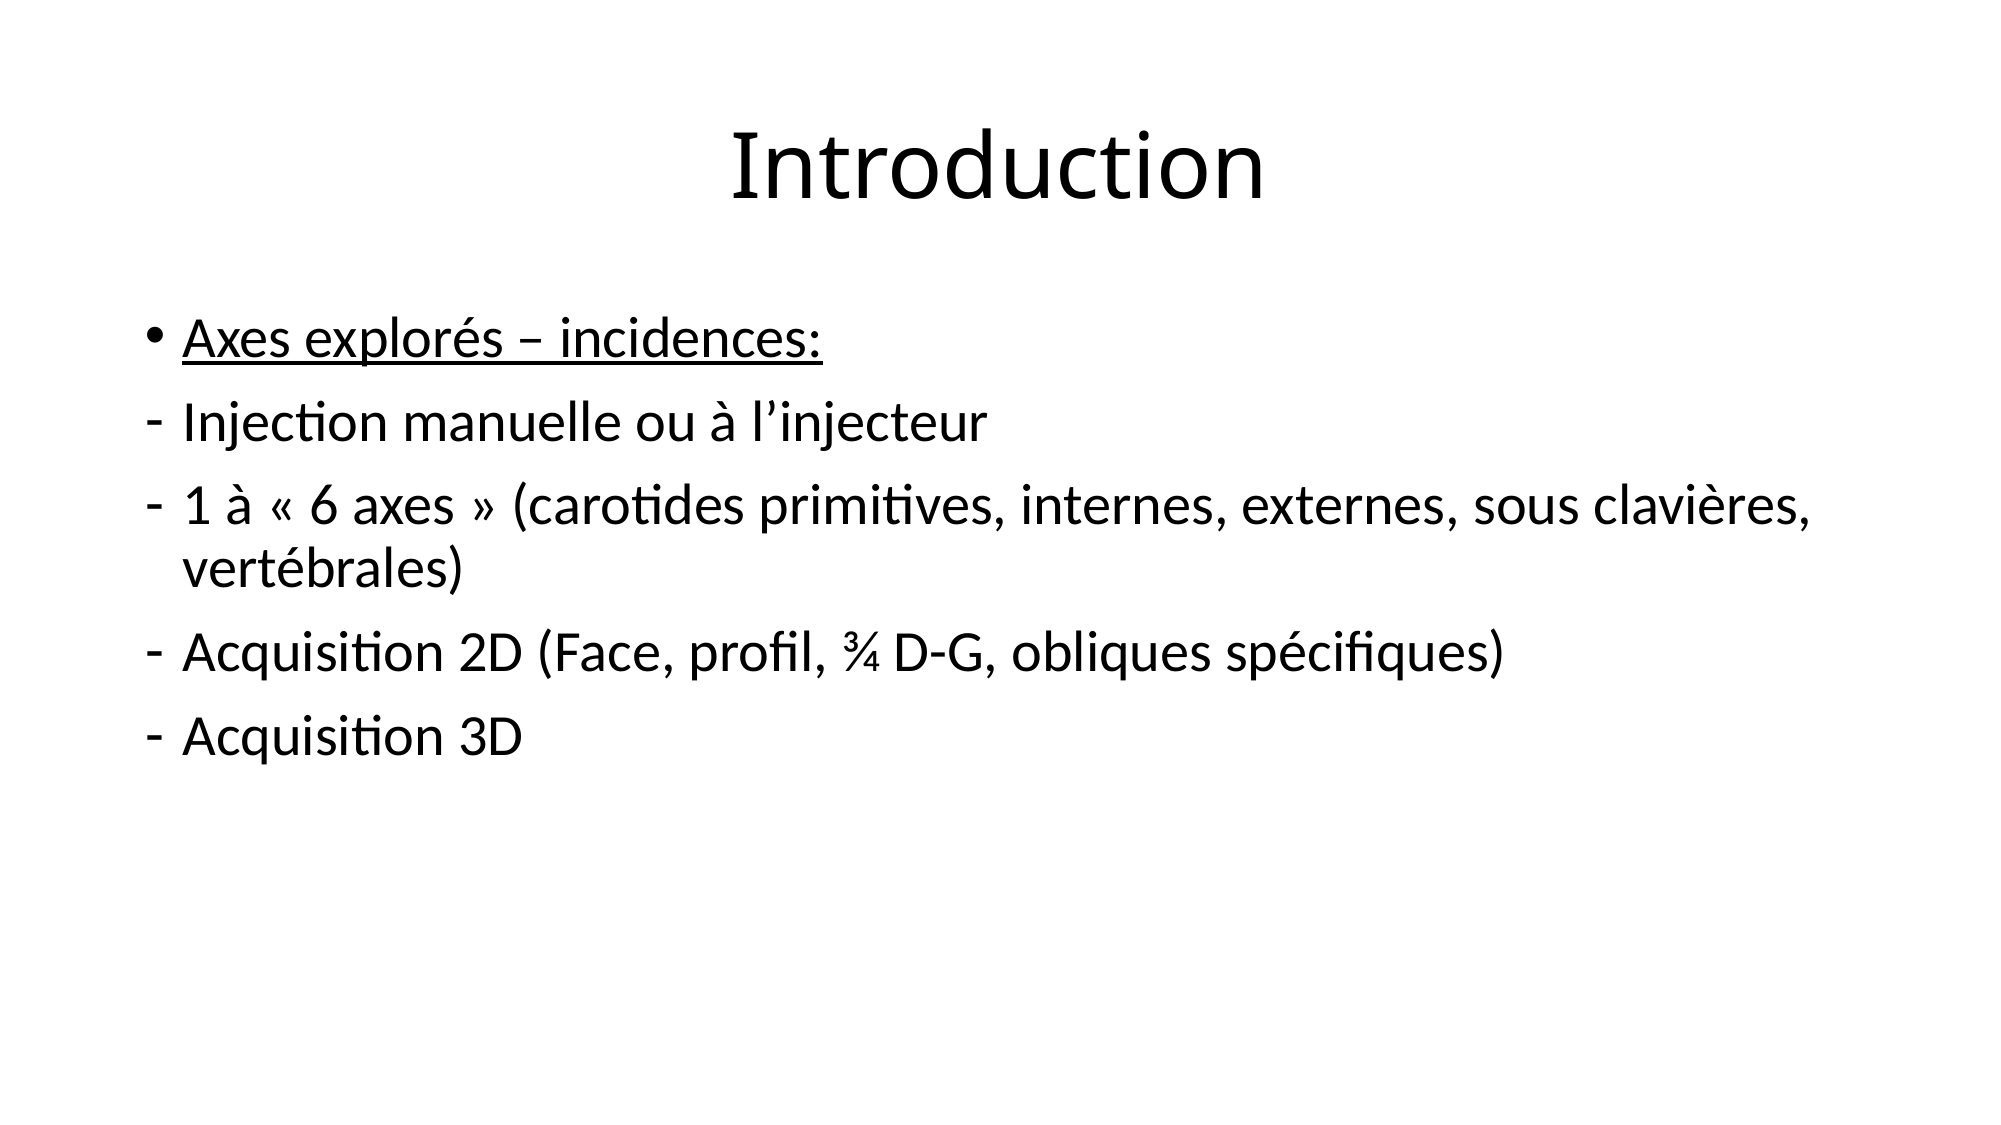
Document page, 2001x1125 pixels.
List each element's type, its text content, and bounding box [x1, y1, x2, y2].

list Axes explorés – incidences: Injection manuelle ou à l’injecteur 1 à « 6 axes » (carotides primitives, internes, externes, sous clavières, vertébrales) Acquisition 2D (Face, profil, ¾ D-G, obliques spécifiques) Acquisition 3D [136, 298, 1863, 1014]
title Introduction [136, 59, 1863, 278]
